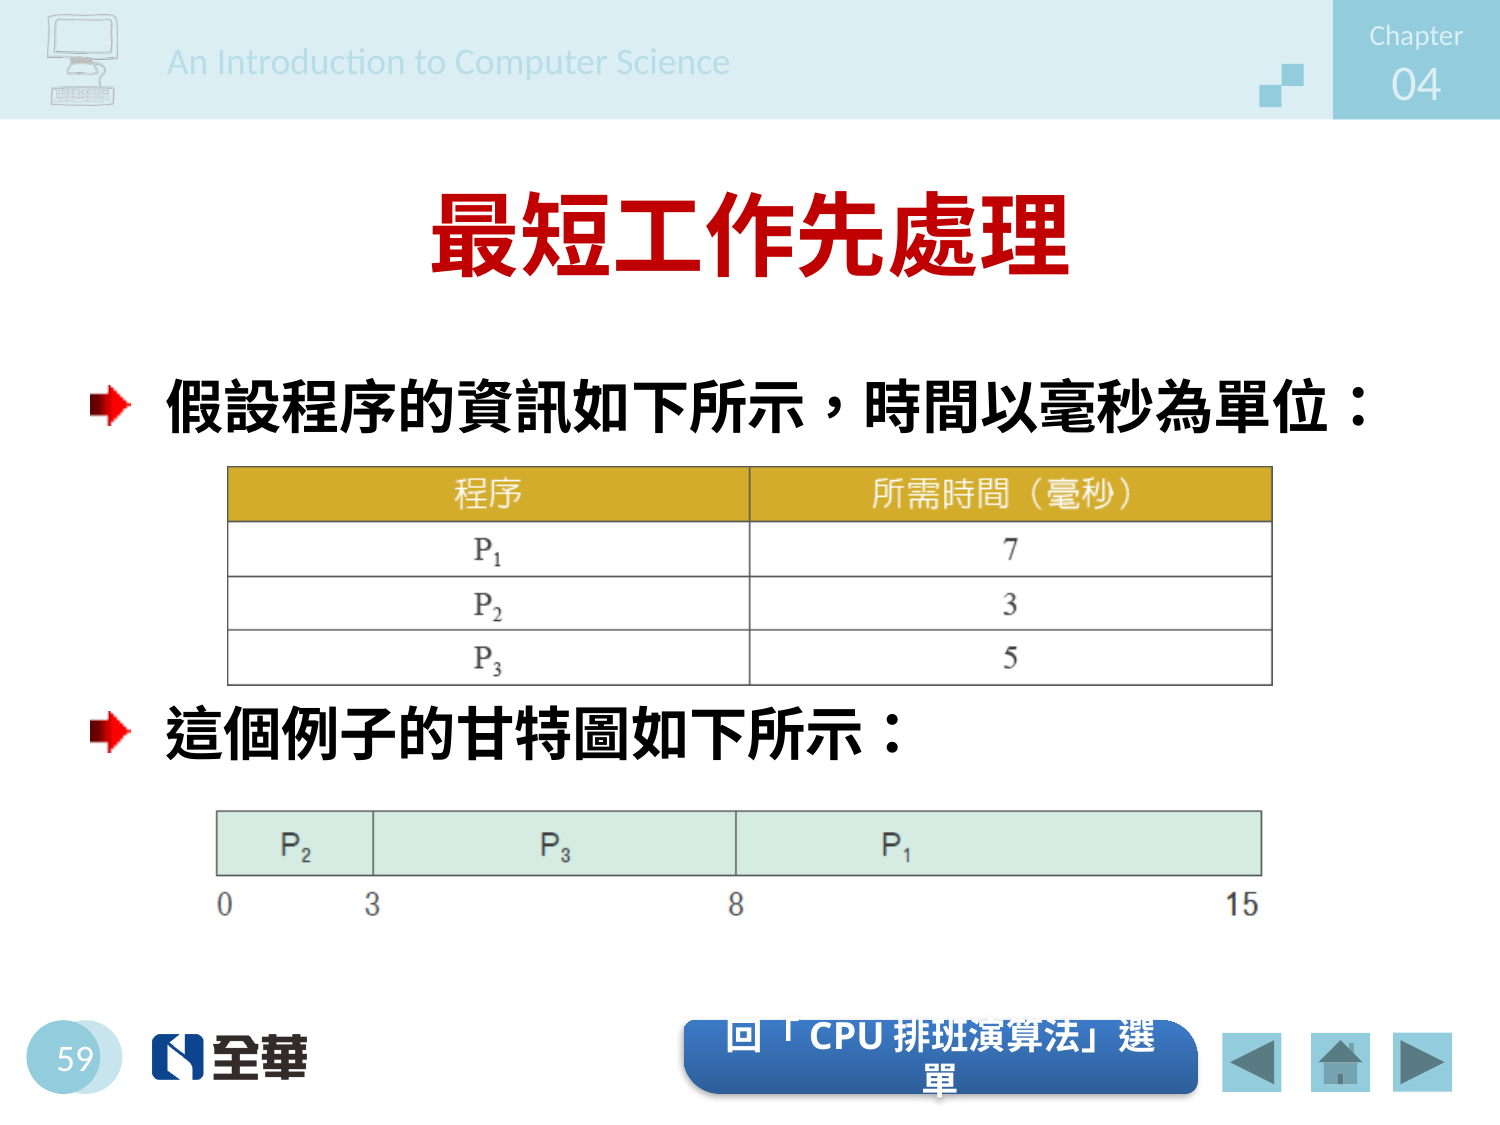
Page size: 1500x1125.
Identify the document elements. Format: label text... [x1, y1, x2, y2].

picture [47, 14, 118, 106]
picture [152, 1034, 307, 1080]
picture [90, 385, 131, 426]
title 最短工作先處理 [75, 138, 1425, 327]
list 假設程序的資訊如下所示，時間以毫秒為單位： 這個例子的甘特圖如下所示： [75, 363, 1425, 1005]
picture [185, 798, 1276, 931]
picture [90, 711, 131, 753]
picture [227, 466, 1273, 686]
text_box 回「CPU排班演算法」選單 [683, 1020, 1198, 1094]
